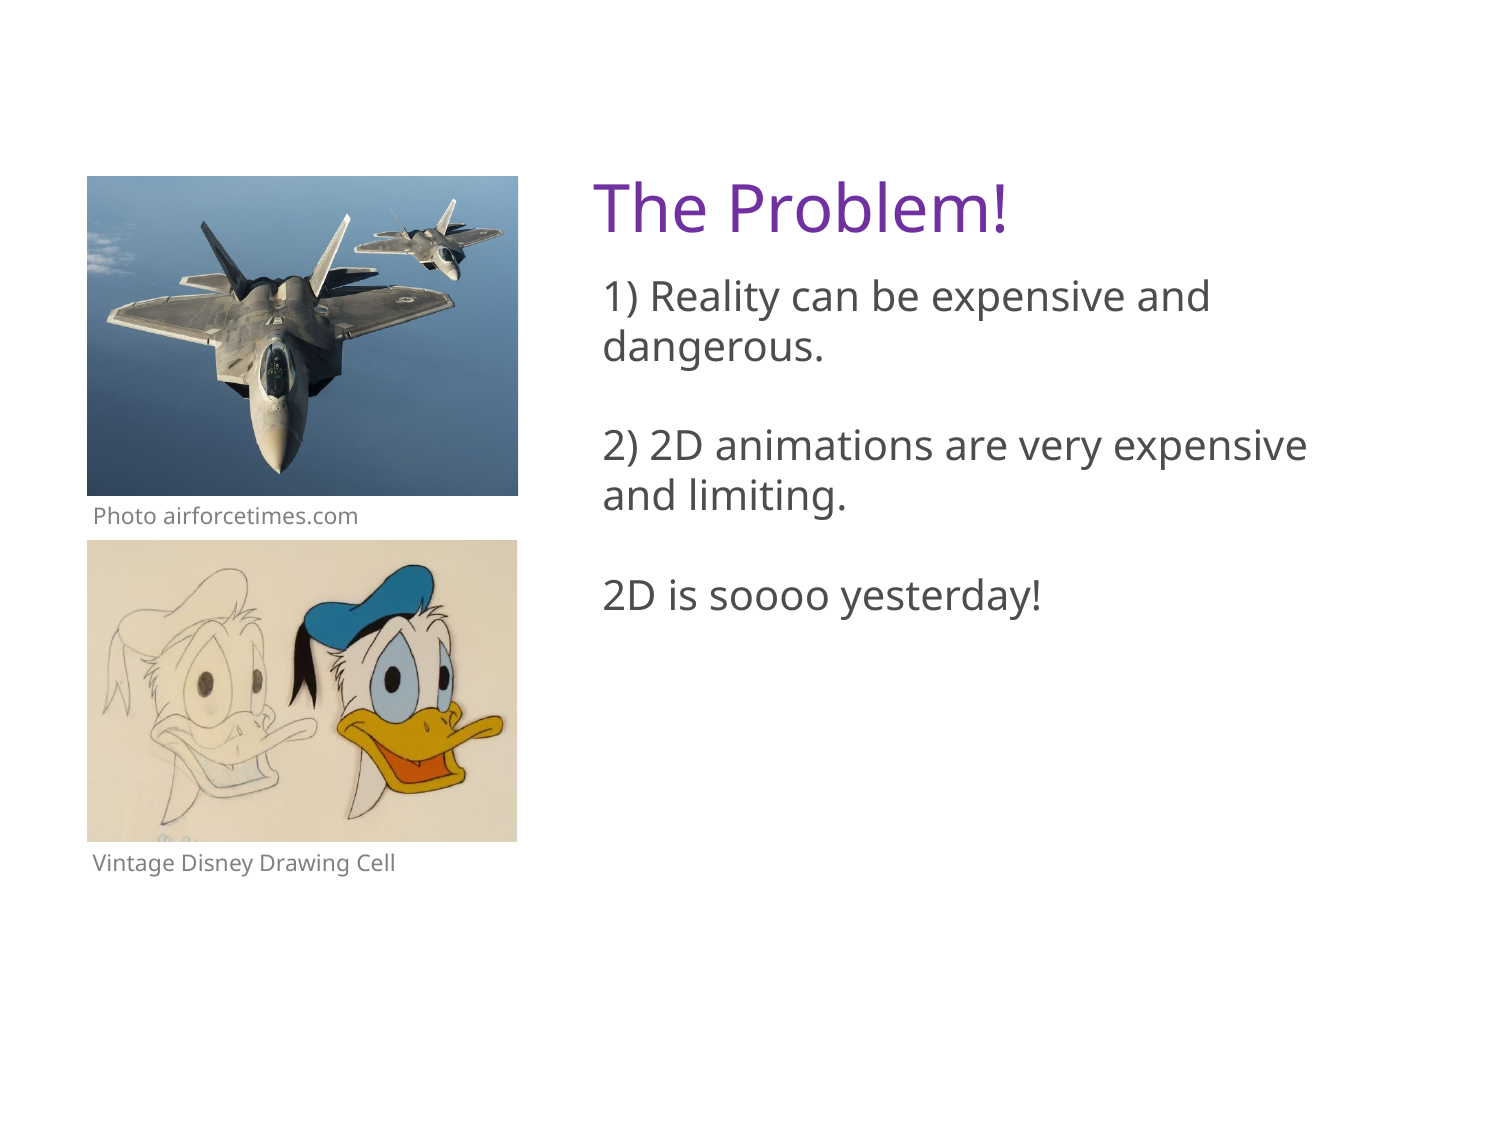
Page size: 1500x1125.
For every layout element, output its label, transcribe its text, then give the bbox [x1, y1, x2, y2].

picture [86, 539, 518, 842]
text_box The Problem! [578, 166, 1394, 246]
text_box Vintage Disney Drawing Cell [77, 841, 730, 884]
text_box 1) Reality can be expensive and dangerous. [587, 262, 1426, 378]
picture [86, 176, 519, 497]
text_box 2) 2D animations are very expensive and limiting. 2D is soooo yesterday! [587, 411, 1388, 677]
text_box Photo airforcetimes.com [78, 494, 730, 537]
